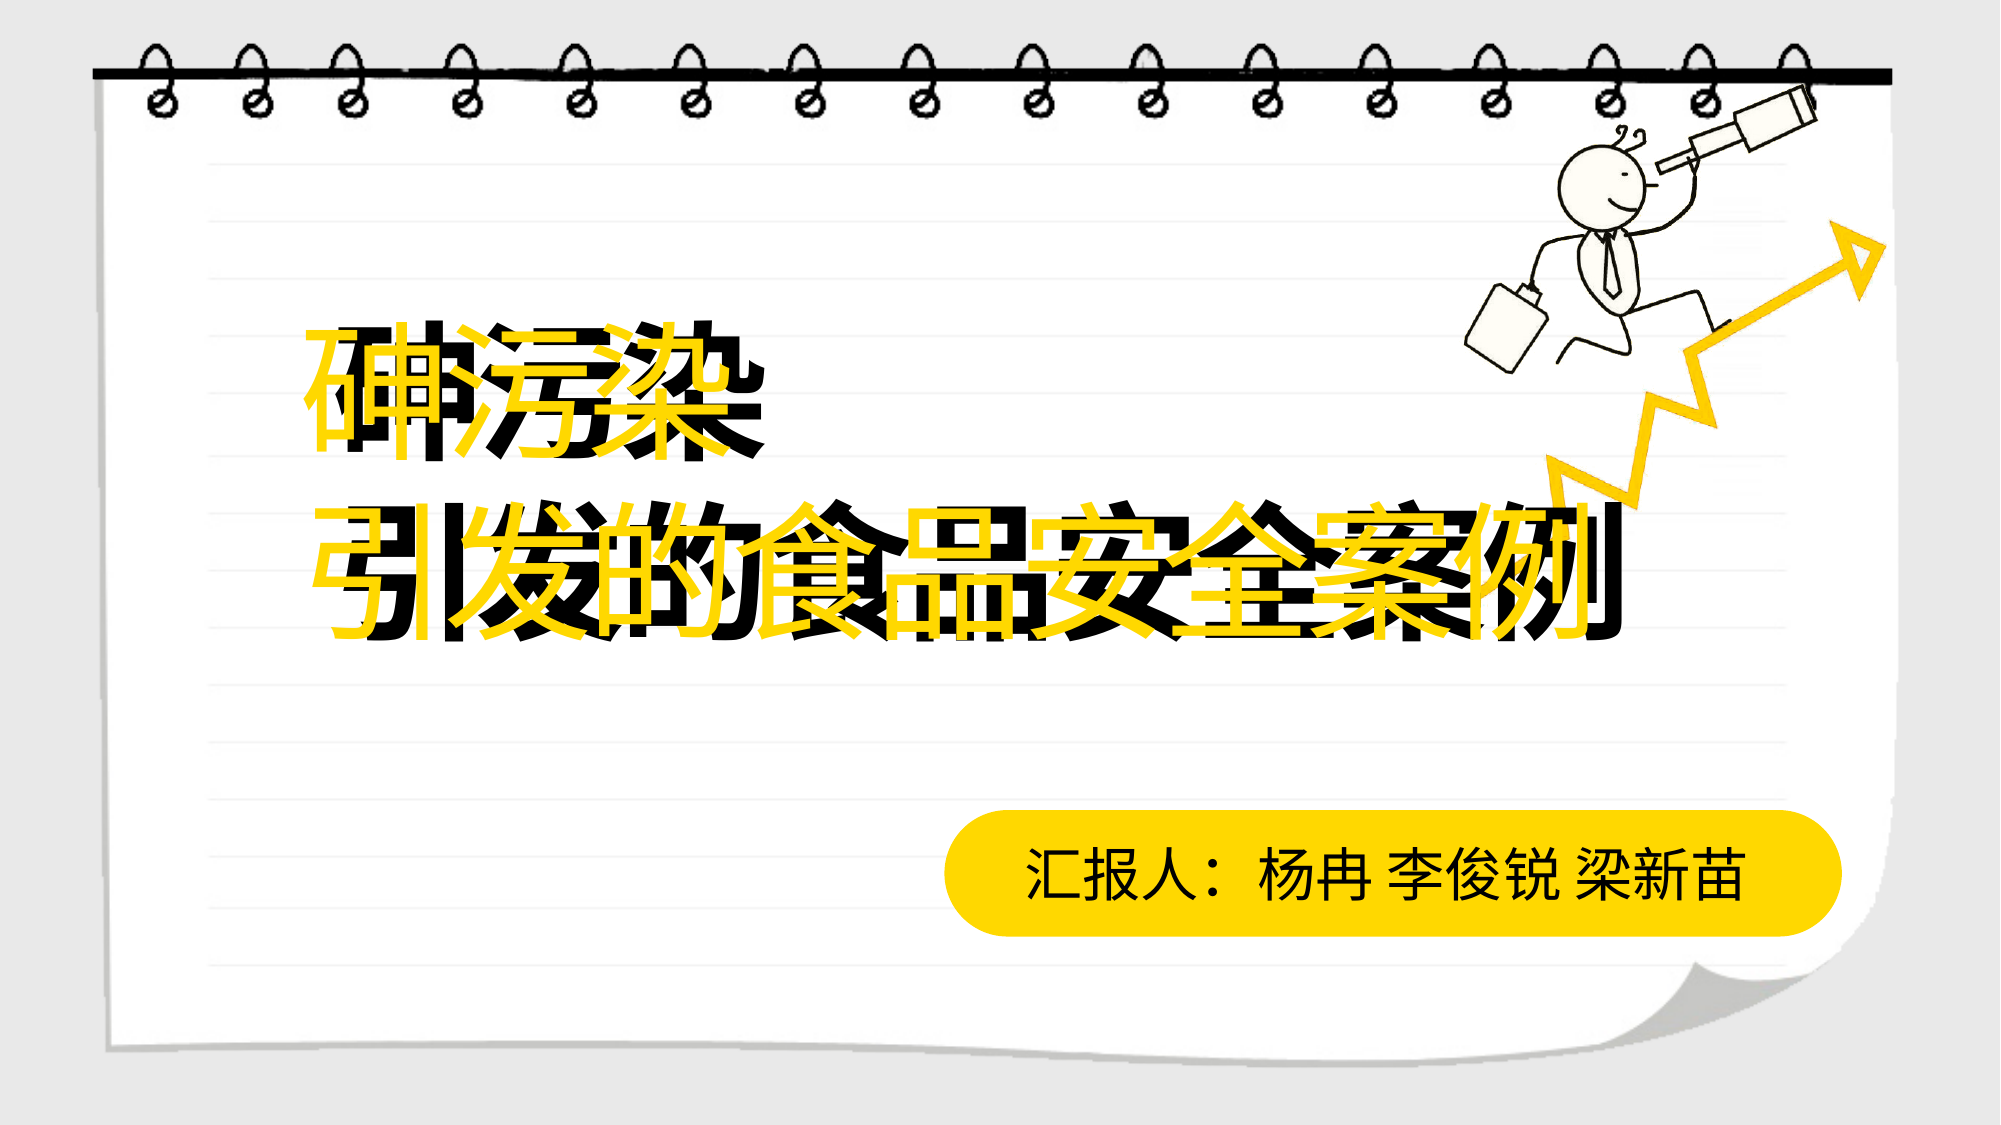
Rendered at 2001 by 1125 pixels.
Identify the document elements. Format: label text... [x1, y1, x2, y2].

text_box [281, 291, 1673, 670]
picture [49, 17, 1940, 1106]
text_box 汇报人：杨冉 李俊锐 梁新苗 [943, 809, 1843, 938]
